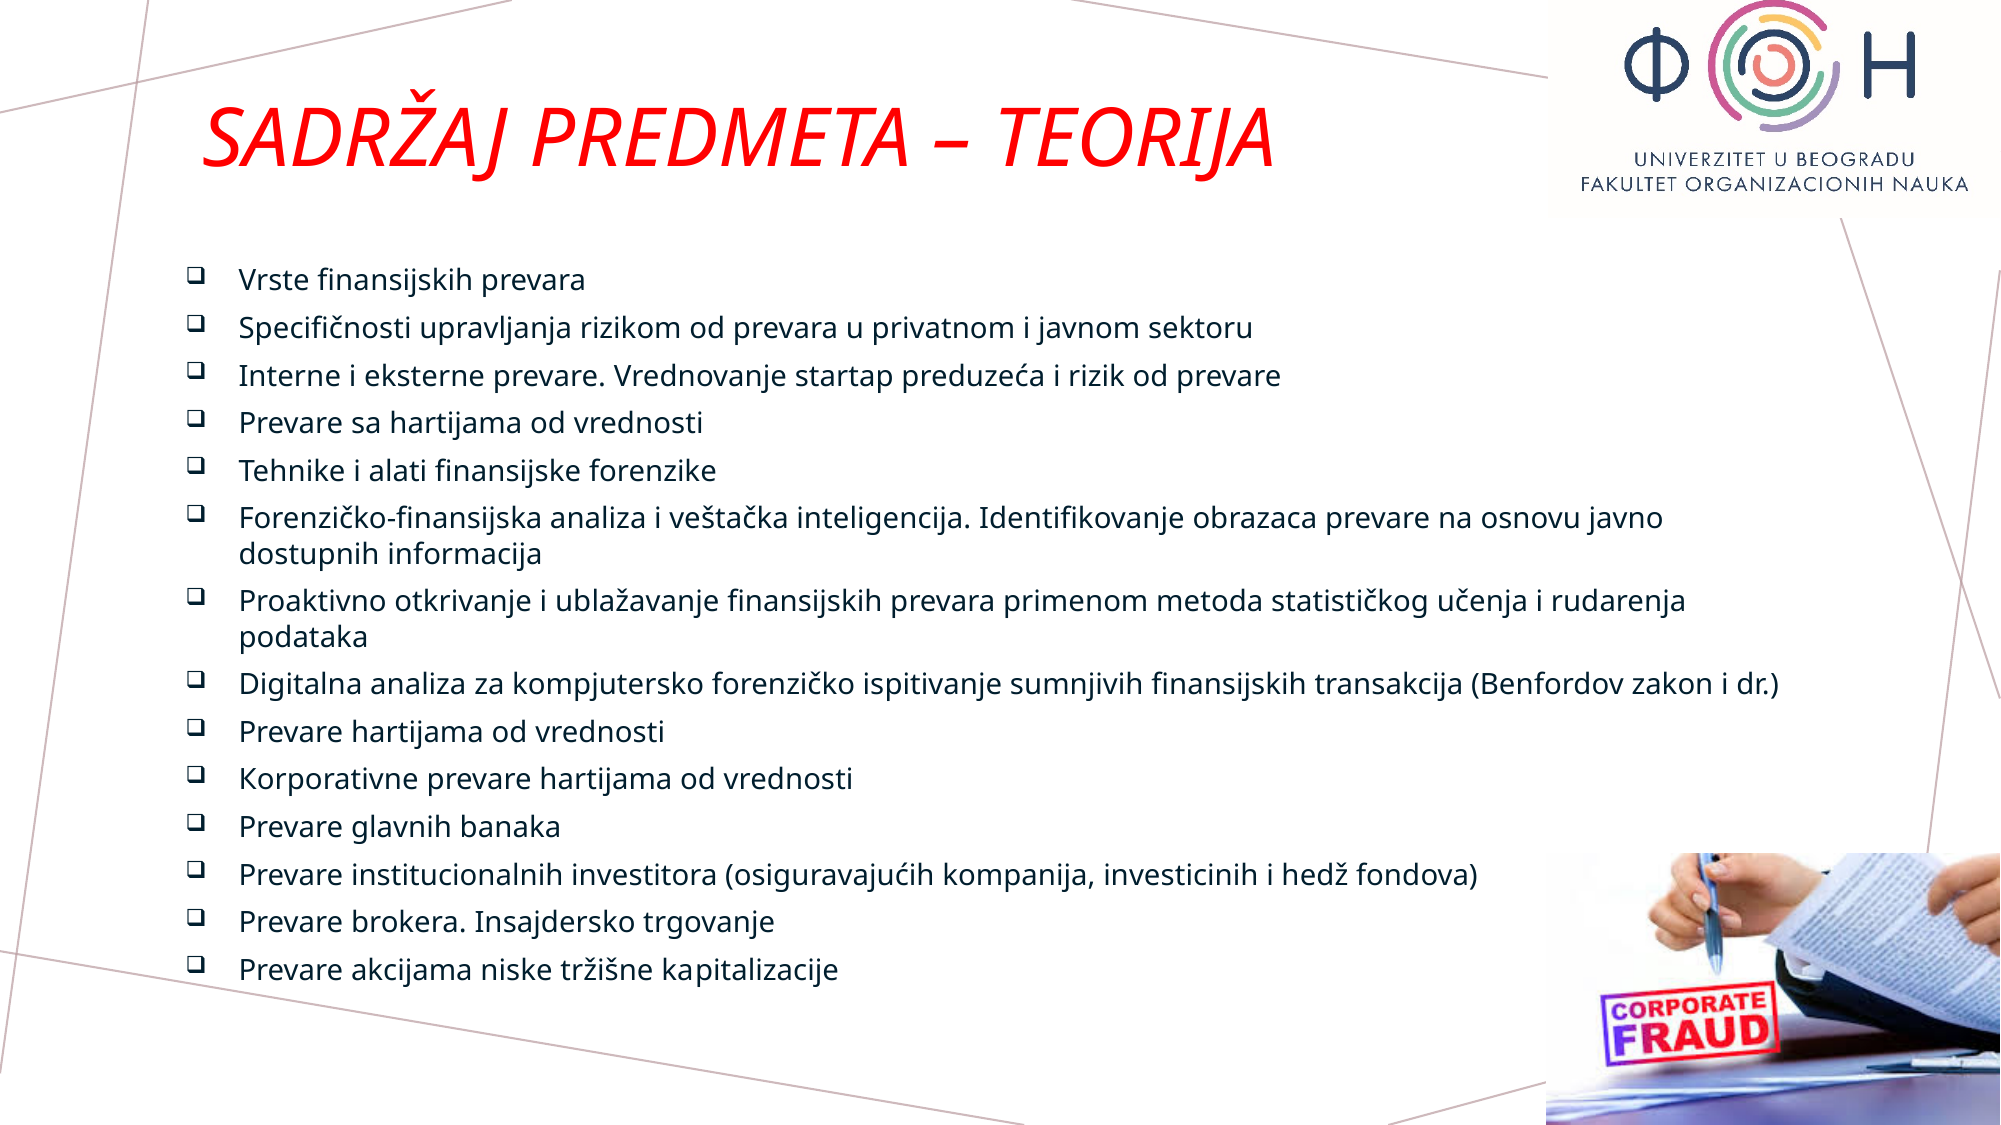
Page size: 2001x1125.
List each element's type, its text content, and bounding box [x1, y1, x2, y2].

title SADRŽAJ PREDMETA – teorija [187, 87, 1567, 253]
picture [1545, 853, 2000, 1125]
picture [1548, 0, 2000, 218]
list Vrste finansijskih prevara Specifičnosti upravljanja rizikom od prevara u privatnom i javnom sektoru Interne i eksterne prevare. Vrednovanje startap preduzeća i rizik od prevare Prevare sa hartijama od vrednosti Tehnike i alati finansijske forenzike Forenzičko-finansijska analiza i veštačka inteligencija. Identifikovanje obrazaca prevare na osnovu javno dostupnih informacija Proaktivno otkrivanje i ublažavanje finansijskih prevara primenom metoda statističkog učenja i rudarenja podataka Digitalna analiza za kompjutersko forenzičko ispitivanje sumnjivih finansijskih transakcija (Benfordov zakon i dr.) Prevare hartijama od vrednosti Кorporativne prevare hartijama od vrednosti Prevare glavnih banaka Prevare institucionalnih investitora (osiguravajućih kompanija, investicinih i hedž fondova) Prevare brokera. Insajdersko trgovanje Prevare akcijama niske tržišne kapitalizacije [170, 253, 1822, 1038]
